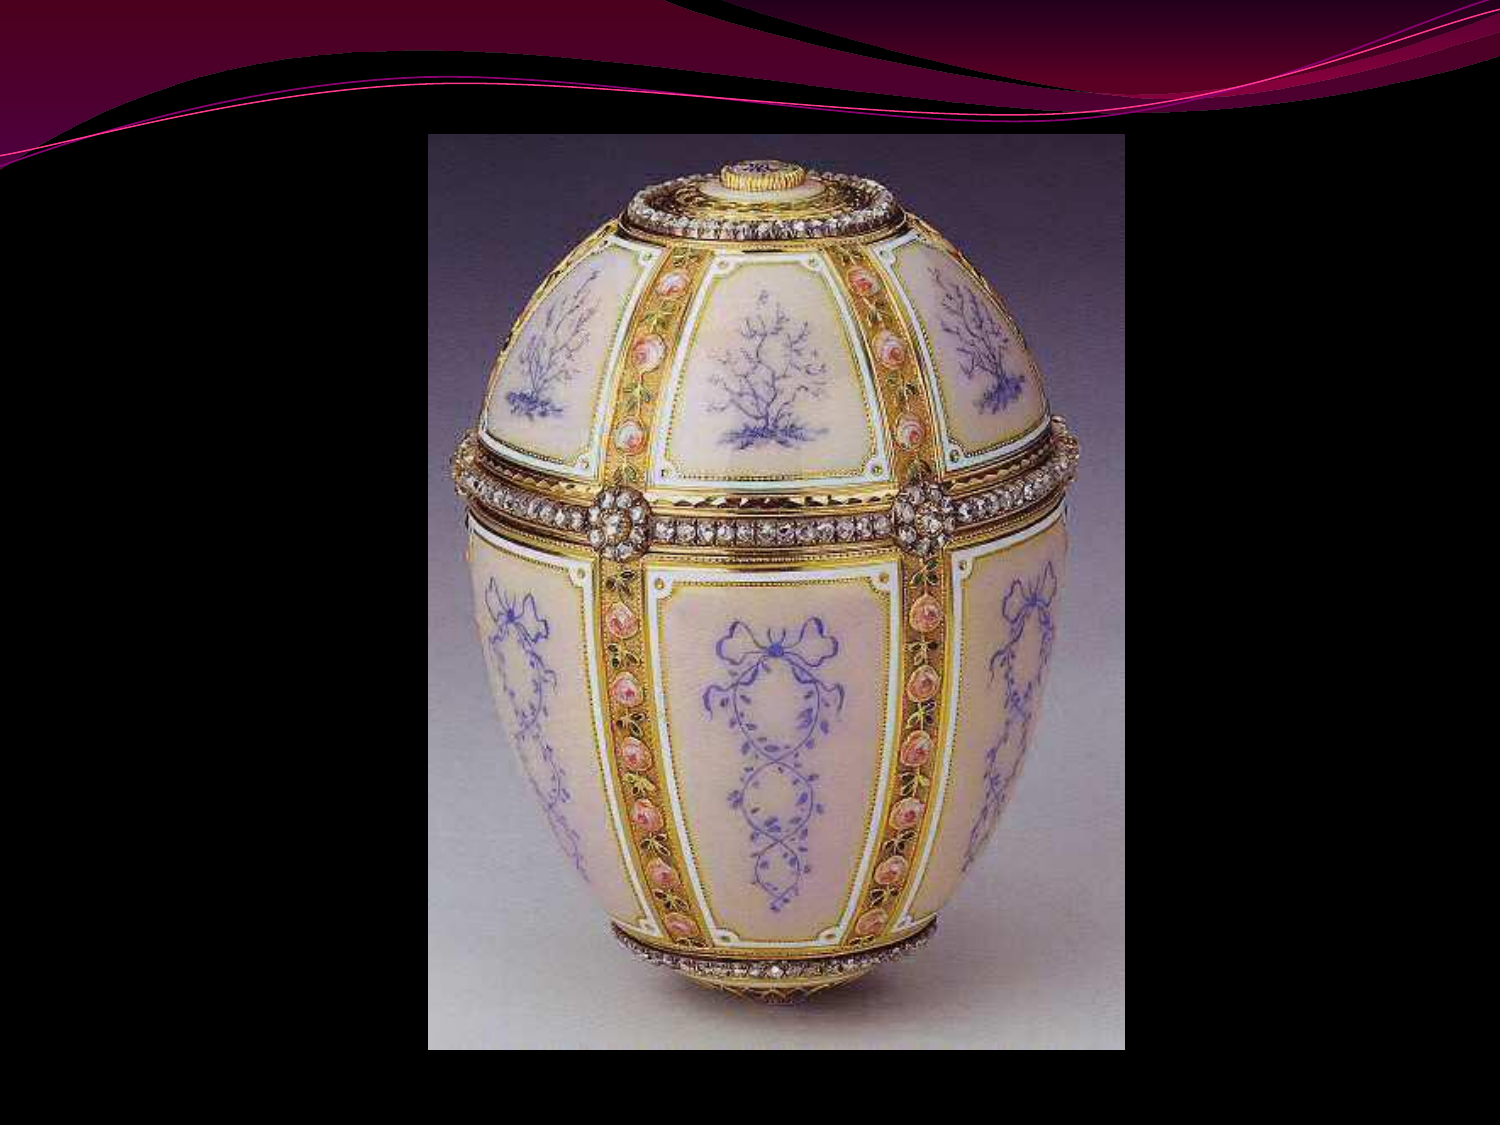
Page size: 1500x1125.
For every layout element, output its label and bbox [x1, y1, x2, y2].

picture [428, 134, 1126, 1051]
